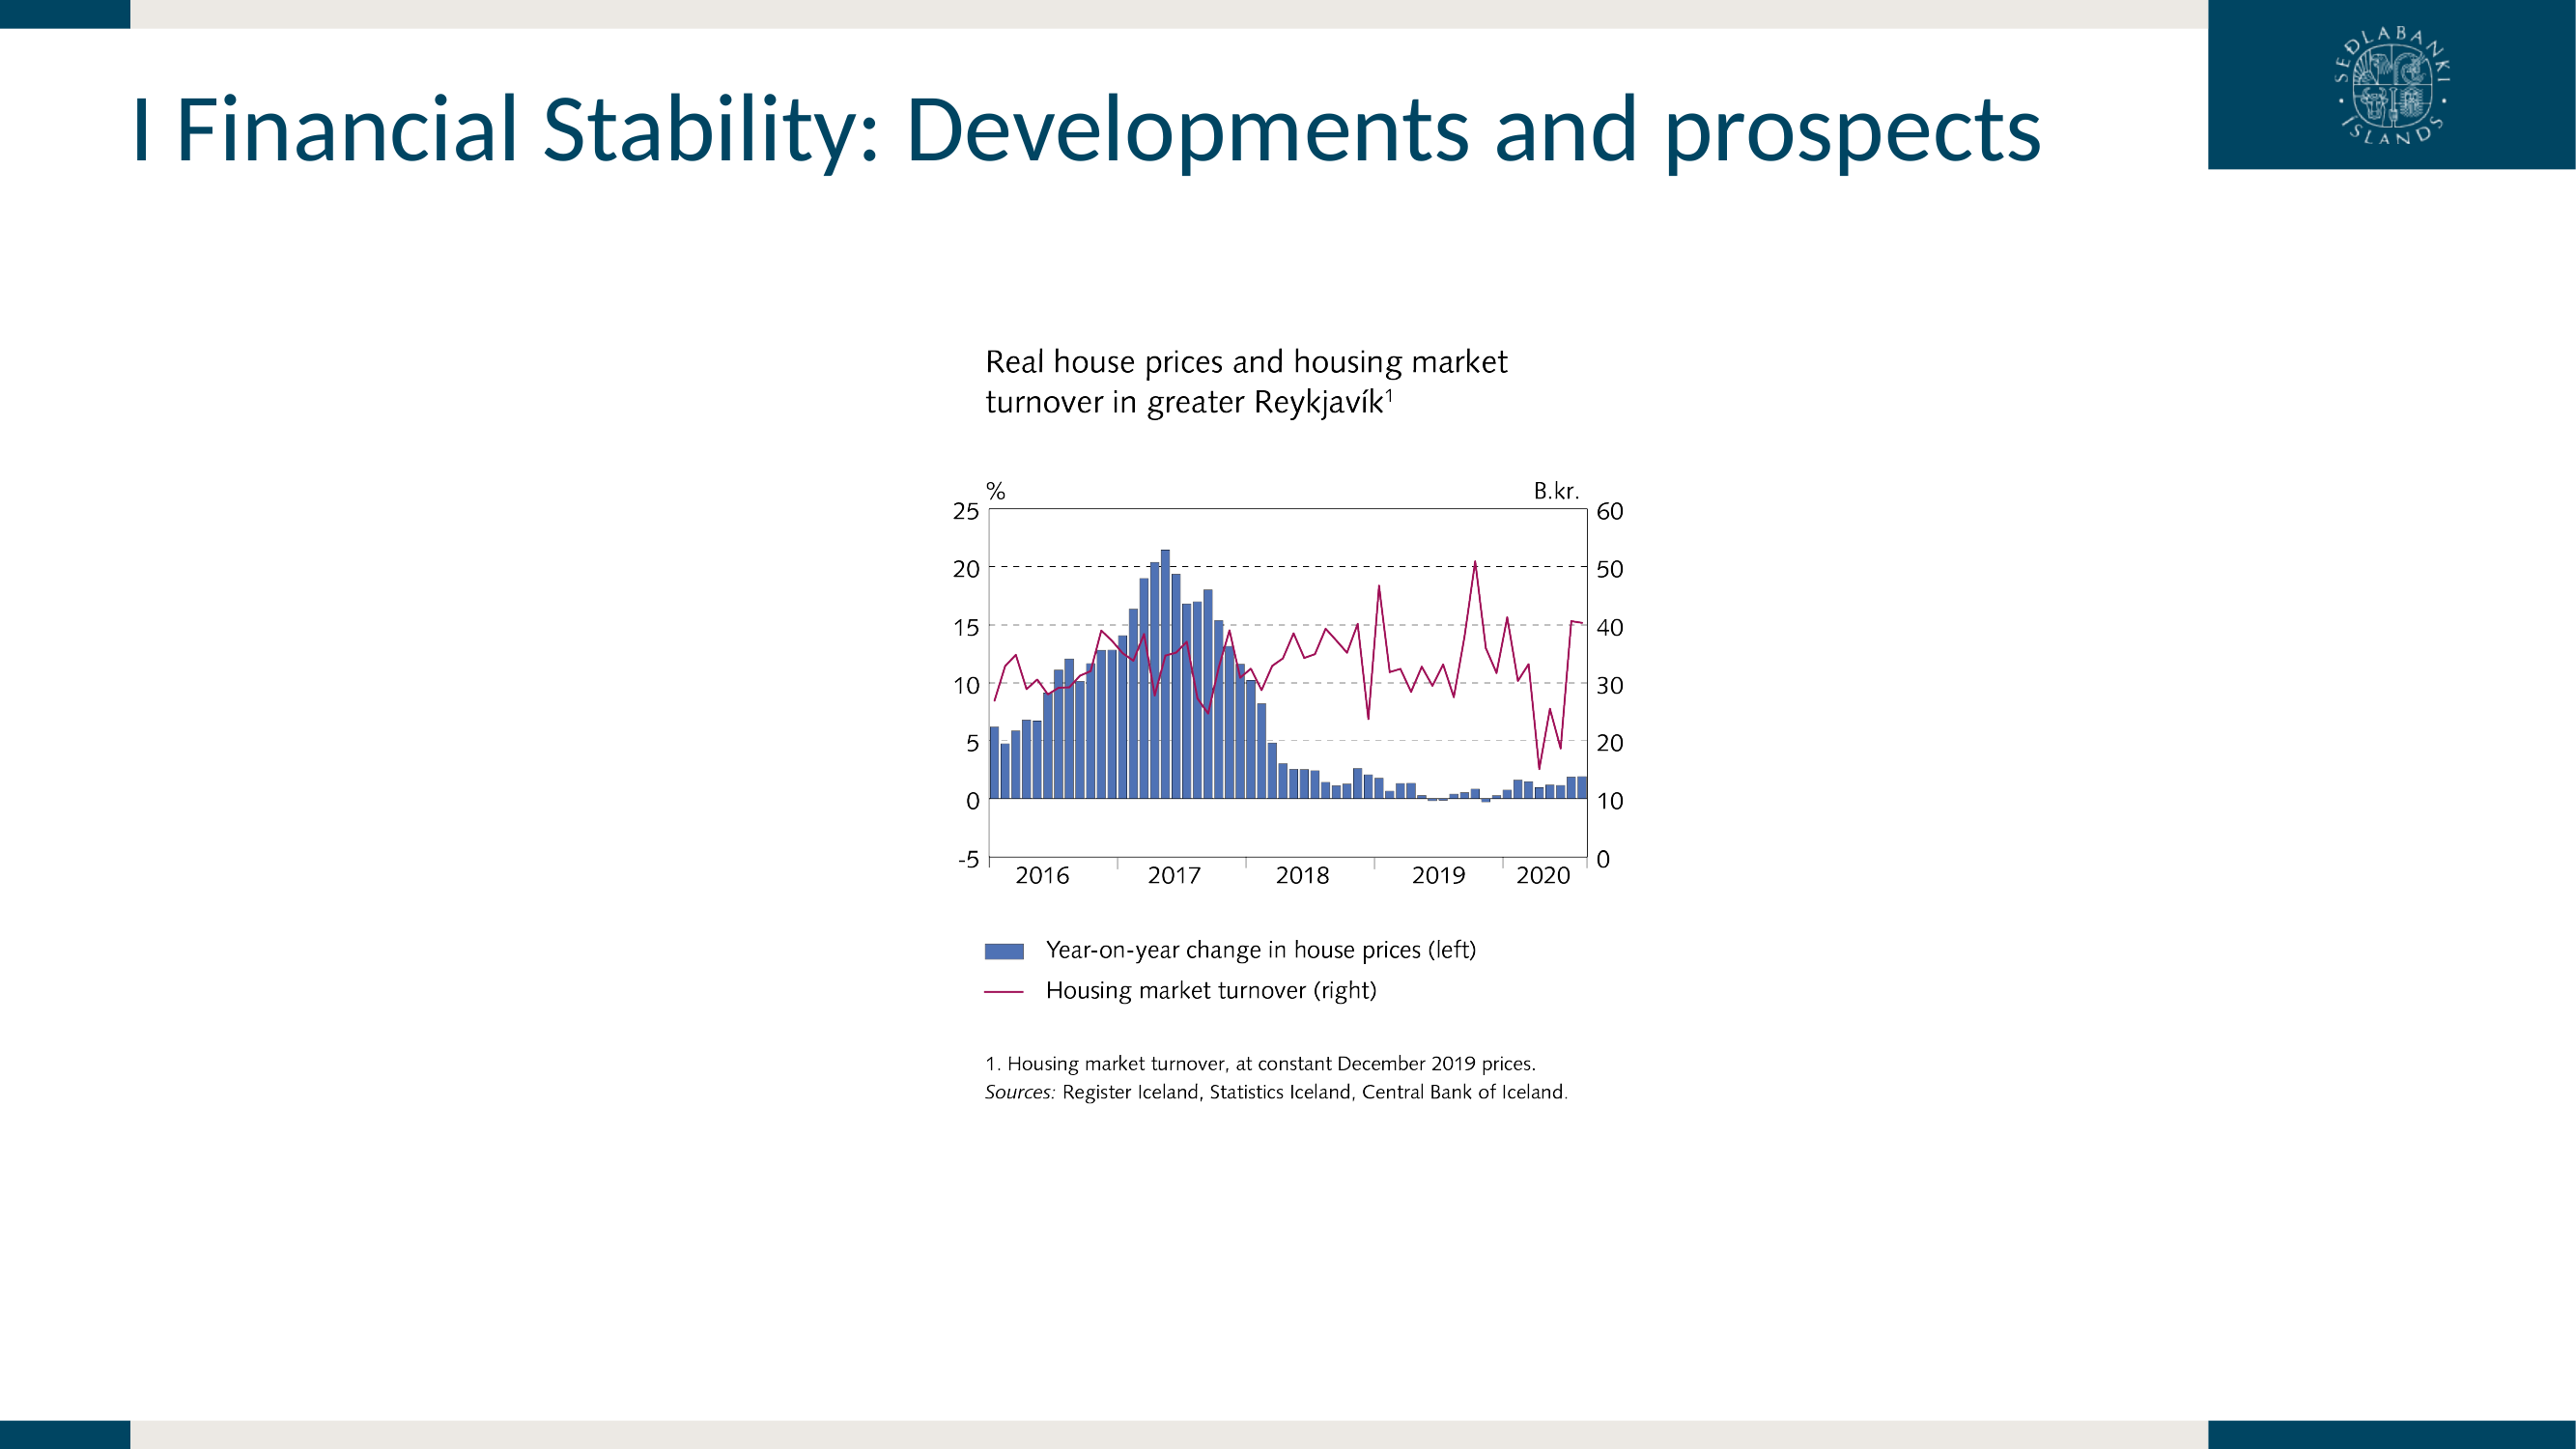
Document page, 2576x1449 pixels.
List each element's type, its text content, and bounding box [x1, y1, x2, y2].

title I Financial Stability: Developments and prospects [129, 86, 2178, 290]
picture [951, 345, 1624, 1104]
